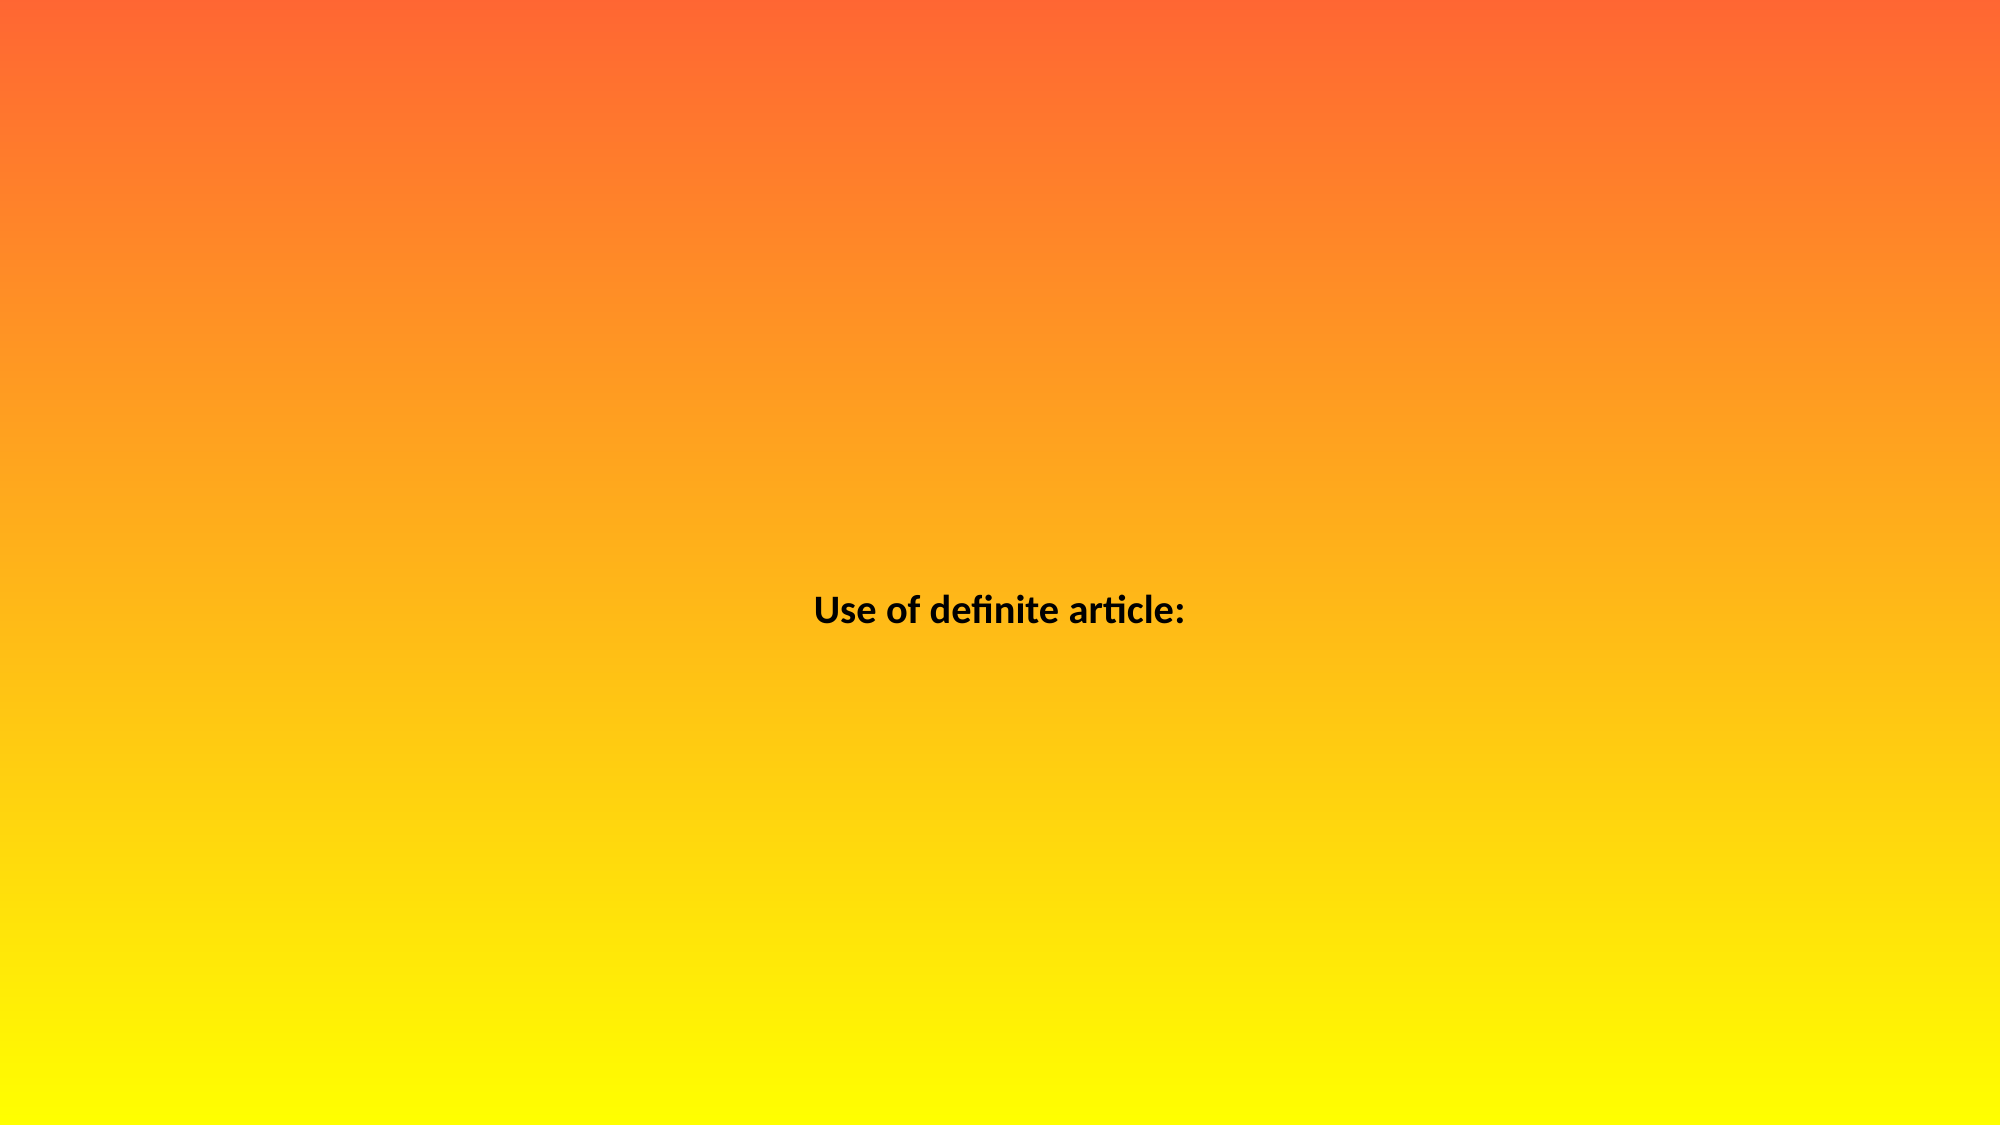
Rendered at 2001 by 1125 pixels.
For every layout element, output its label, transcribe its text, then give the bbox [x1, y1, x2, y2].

title Use of definite article: [362, 575, 1638, 863]
